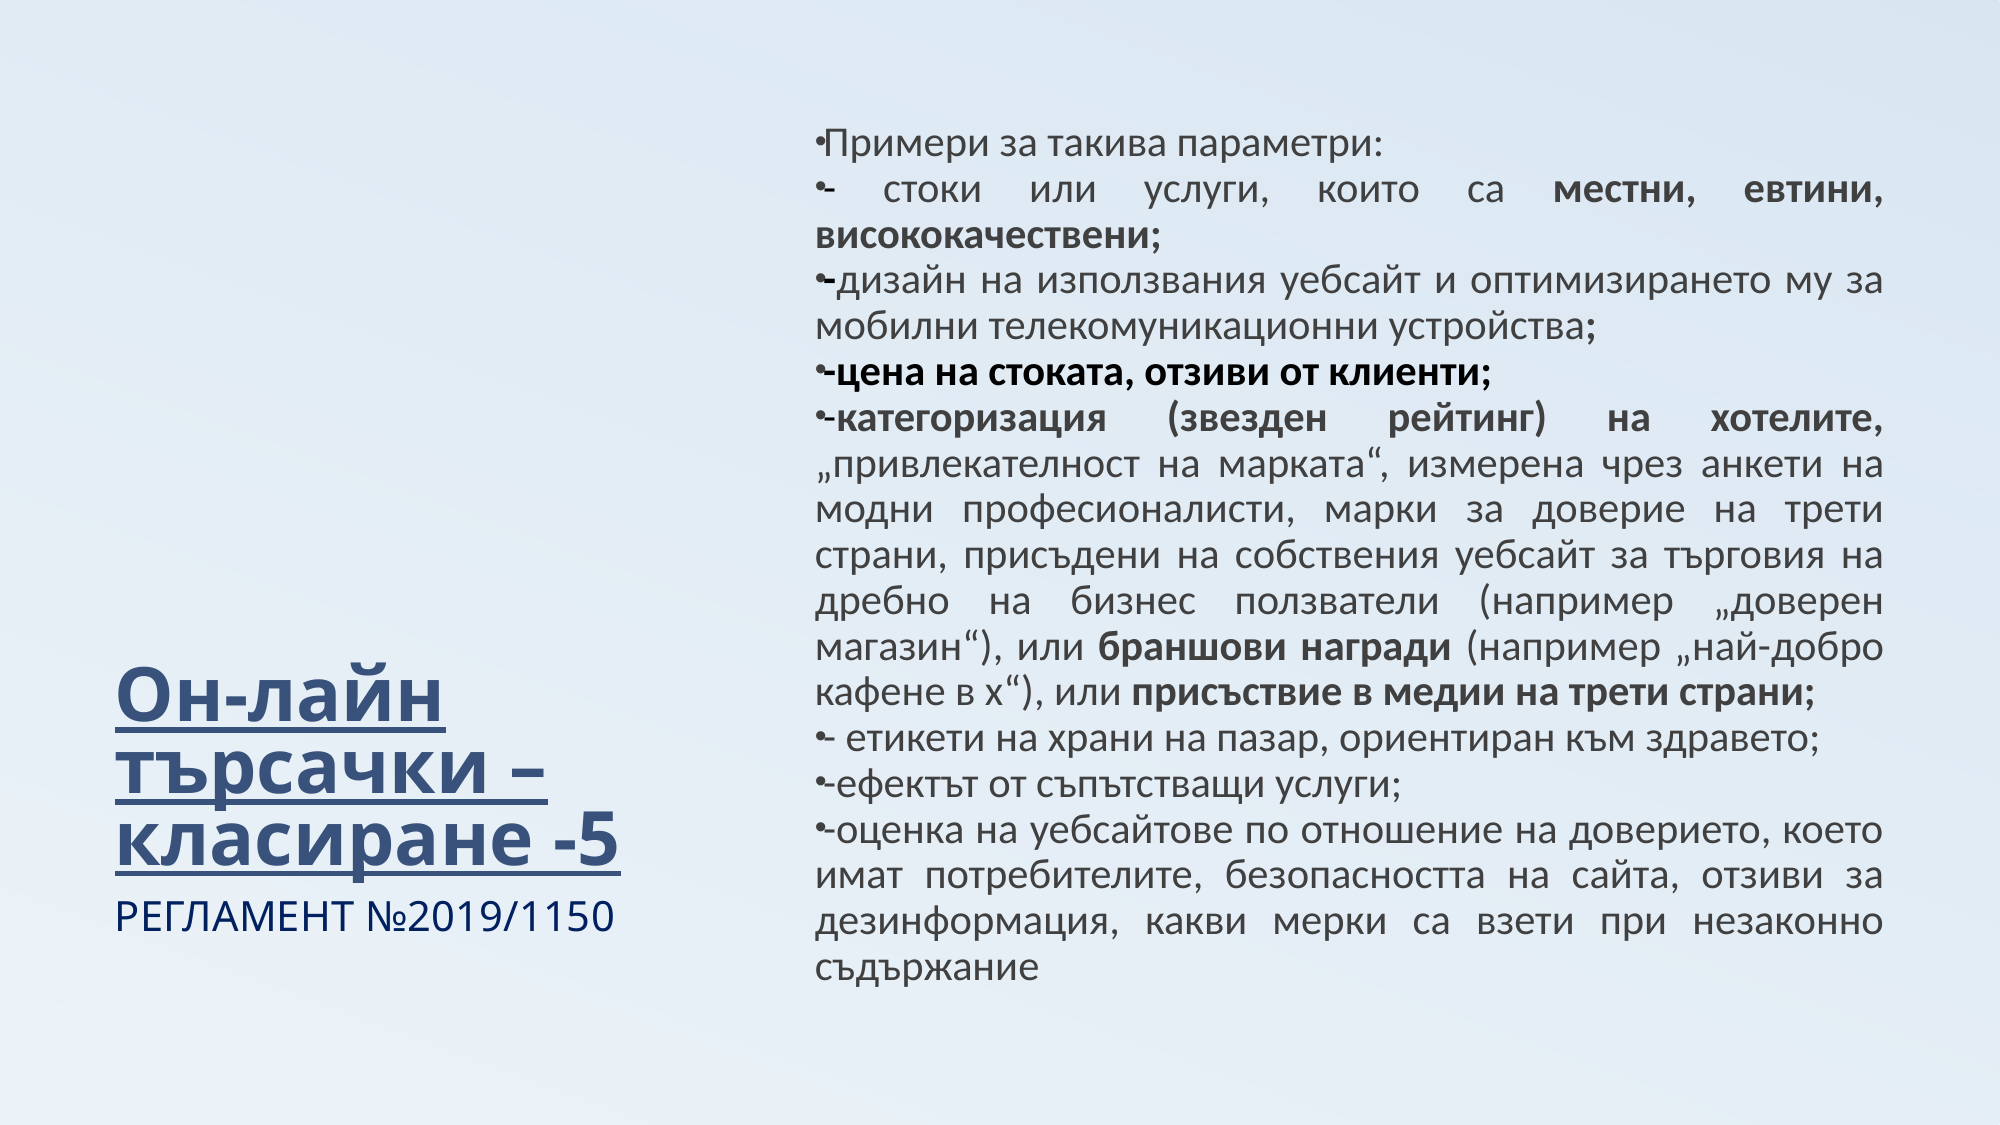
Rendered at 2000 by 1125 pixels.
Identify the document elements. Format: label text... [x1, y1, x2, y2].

list Примери за такива параметри: - стоки или услуги, които са местни, евтини, висококачествени; -дизайн на използвания уебсайт и оптимизирането му за мобилни телекомуникационни устройства; -цена на стоката, отзиви от клиенти; -категоризация (звезден рейтинг) на хотелите, „привлекателност на марката“, измерена чрез анкети на модни професионалисти, марки за доверие на трети страни, присъдени на собствения уебсайт за търговия на дребно на бизнес ползватели (например „доверен магазин“), или браншови награди (например „най-добро кафене в х“), или присъствие в медии на трети страни; - етикети на храни на пазар, ориентиран към здравето; -ефектът от съпътстващи услуги; -оценка на уебсайтове по отношение на доверието, което имат потребителите, безопасността на сайта, отзиви за дезинформация, какви мерки са взети при незаконно съдържание [799, 112, 1900, 1013]
list РЕГЛАМЕНТ №2019/1150 [99, 887, 750, 1013]
title Он-лайн търсачки – класиране -5 [99, 112, 750, 887]
